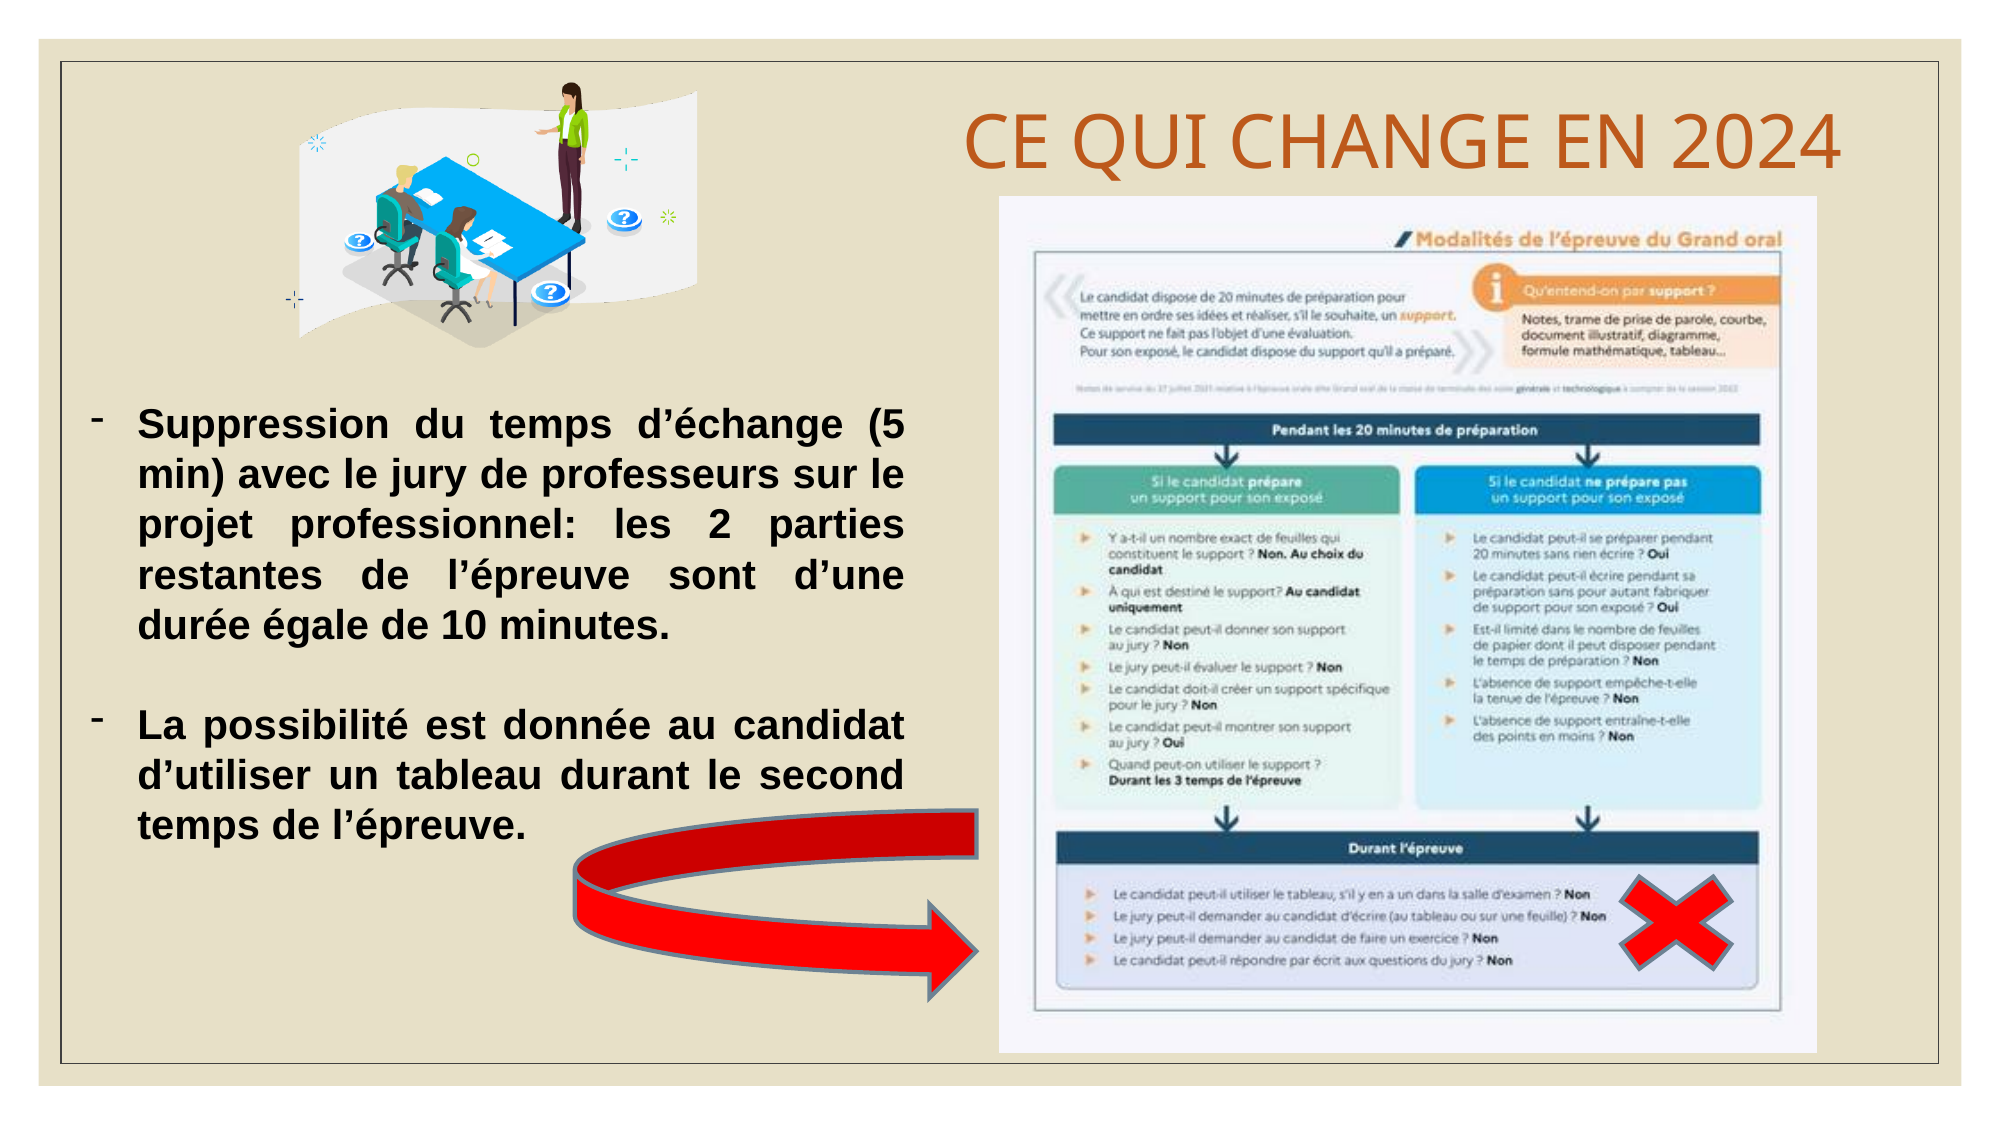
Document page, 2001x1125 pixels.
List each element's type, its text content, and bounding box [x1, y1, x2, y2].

picture [999, 196, 1818, 1053]
text_box [572, 808, 980, 1003]
picture [256, 77, 740, 351]
list Suppression du temps d’échange (5 min) avec le jury de professeurs sur le projet professionnel: les 2 parties restantes de l’épreuve sont d’une durée égale de 10 minutes. La possibilité est donnée au candidat d’utiliser un tableau durant le second temps de l’épreuve. [90, 397, 906, 932]
title CE QUI CHANGE EN 2024 [905, 44, 1900, 233]
